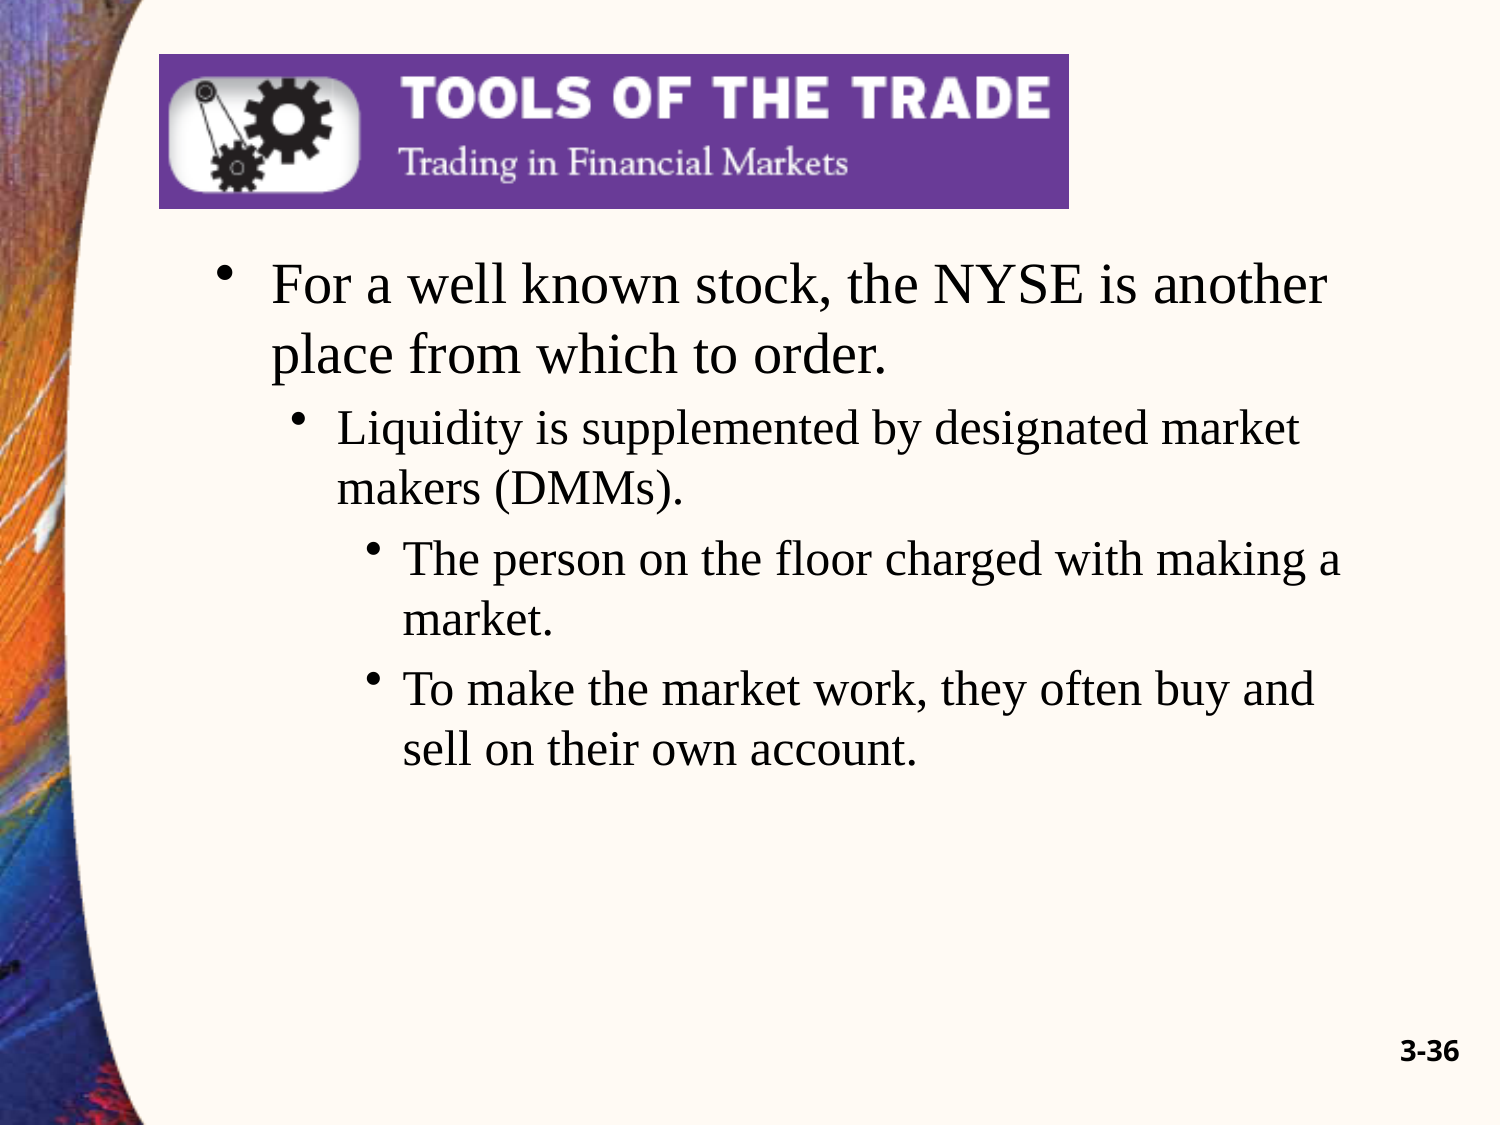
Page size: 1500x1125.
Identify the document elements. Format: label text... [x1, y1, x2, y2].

picture [0, 0, 1500, 1125]
slide_number 3-36 [1124, 1024, 1476, 1104]
list For a well known stock, the NYSE is another place from which to order. Liquidity is supplemented by designated market makers (DMMs). The person on the floor charged with making a market. To make the market work, they often buy and sell on their own account. [200, 237, 1400, 868]
